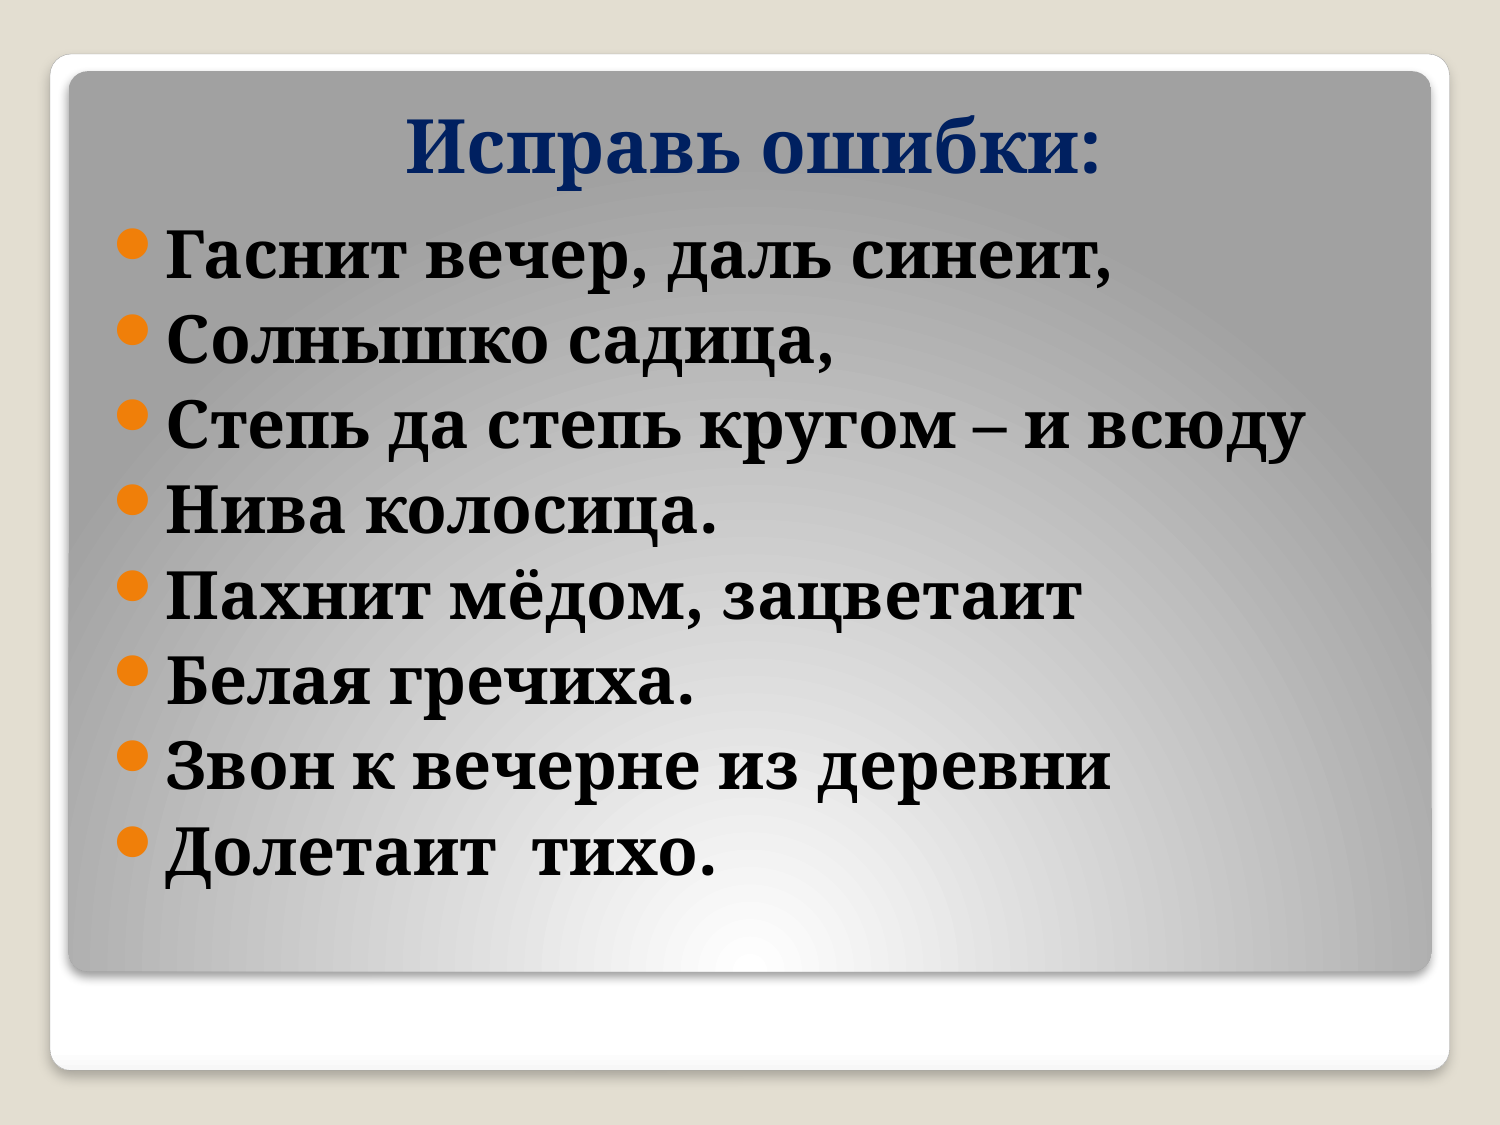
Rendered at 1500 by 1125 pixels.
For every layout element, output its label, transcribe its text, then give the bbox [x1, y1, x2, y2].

list Гаснит вечер, даль синеит, Солнышко садица, Степь да степь кругом – и всюду Нива колосица. Пахнит мёдом, зацветаит Белая гречиха. Звон к вечерне из деревни Долетаит тихо. [82, 196, 1425, 965]
title Исправь ошибки: [82, 90, 1425, 196]
